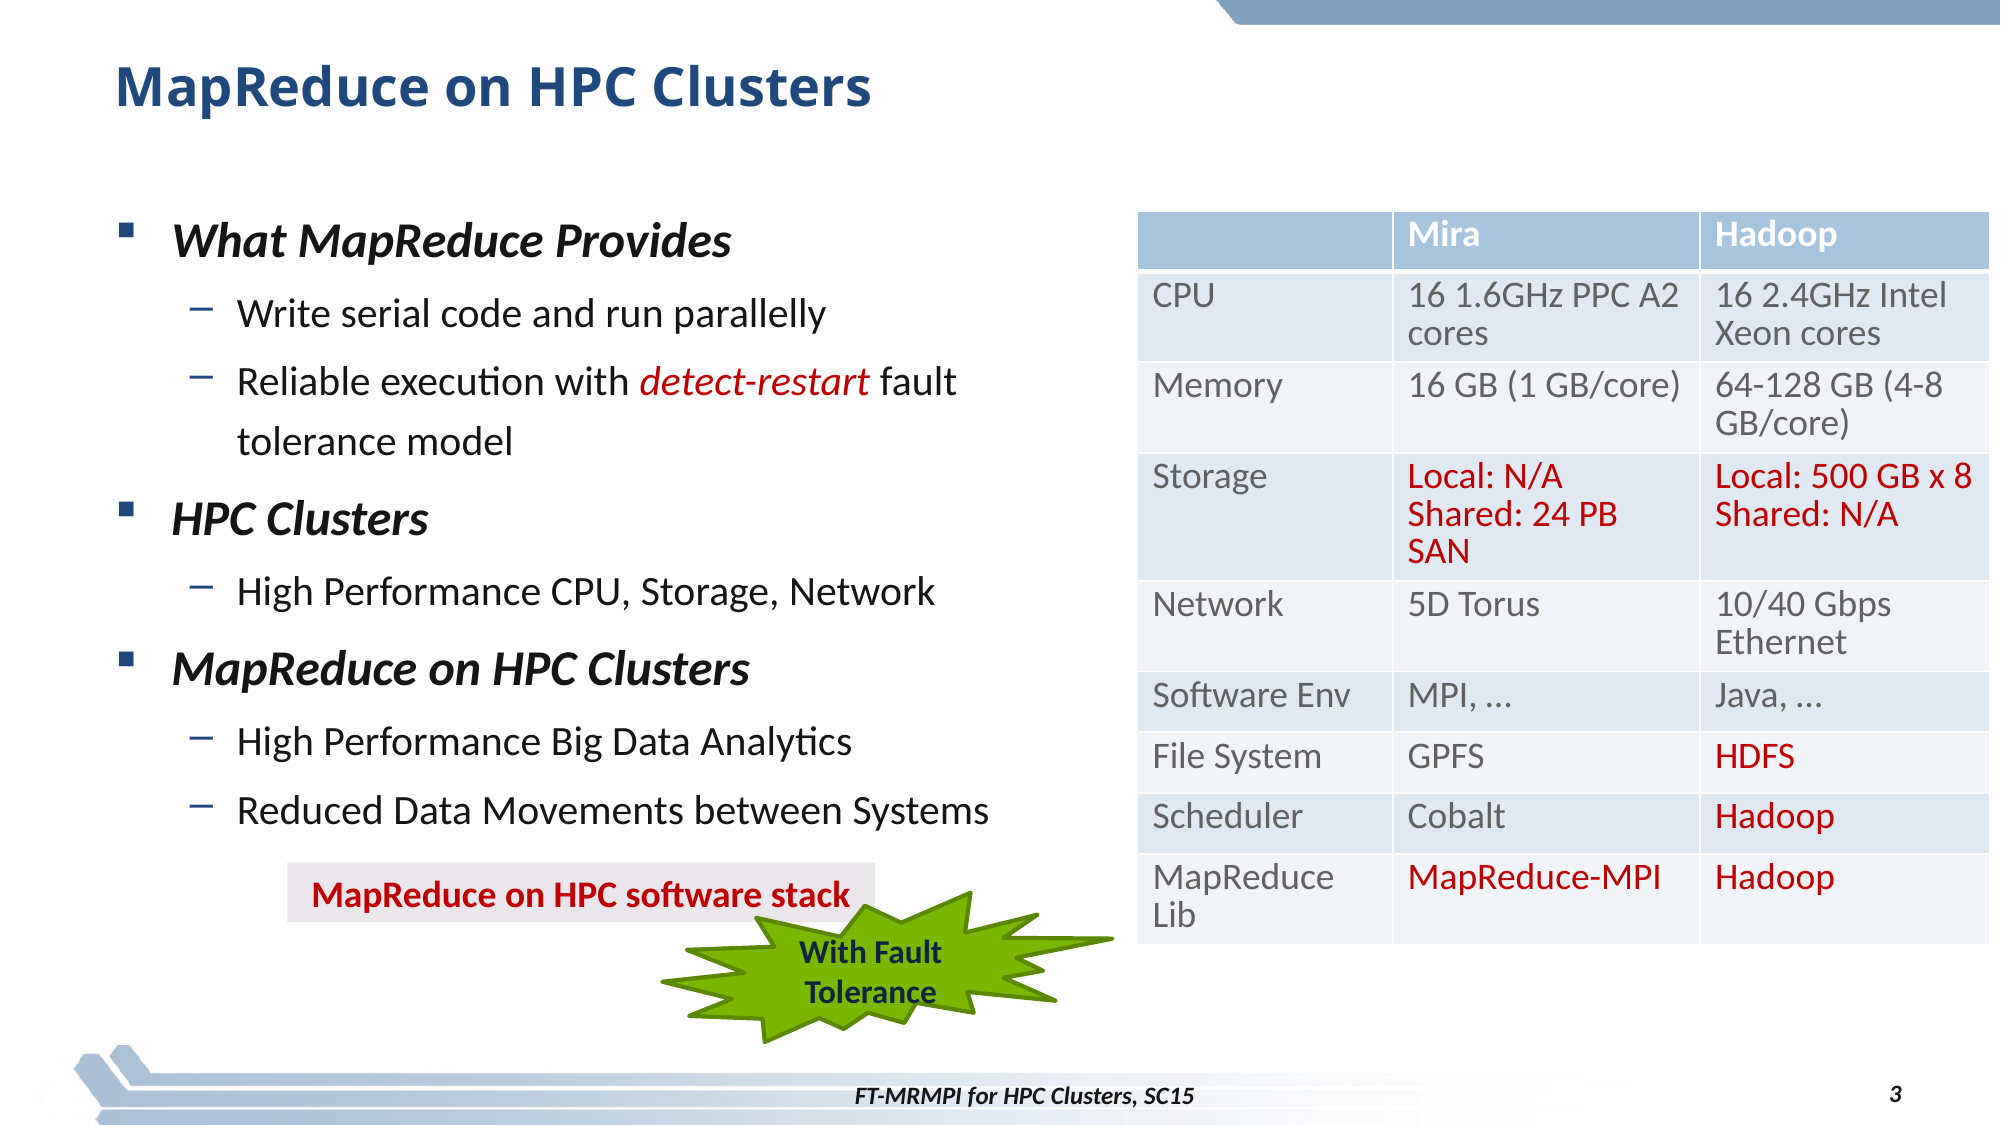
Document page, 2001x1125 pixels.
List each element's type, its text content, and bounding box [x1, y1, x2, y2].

table_cell 10/40 Gbps Ethernet [1701, 582, 1989, 671]
table_cell MPI, … [1394, 672, 1699, 731]
table_cell Hadoop [1701, 794, 1989, 853]
picture [0, 1037, 2000, 1125]
table_cell Local: N/A Shared: 24 PB SAN [1394, 454, 1699, 580]
table_cell Storage [1138, 454, 1392, 580]
table_header Hadoop [1701, 212, 1989, 269]
table_cell 16 GB (1 GB/core) [1394, 363, 1699, 452]
table_cell Scheduler [1138, 794, 1392, 853]
table_cell Software Env [1138, 672, 1392, 731]
table_header Mira [1394, 212, 1699, 269]
text_box MapReduce on HPC software stack [287, 862, 875, 923]
table_cell 64-128 GB (4-8 GB/core) [1701, 363, 1989, 452]
table_cell Cobalt [1394, 794, 1699, 853]
table_cell Memory [1138, 363, 1392, 452]
list What MapReduce Provides Write serial code and run parallelly Reliable execution with detect-restart fault tolerance model HPC Clusters High Performance CPU, Storage, Network MapReduce on HPC Clusters High Performance Big Data Analytics Reduced Data Movements between Systems [99, 187, 1138, 1038]
table_cell Local: 500 GB x 8 Shared: N/A [1701, 454, 1989, 580]
text_box With Fault Tolerance [660, 890, 1115, 1044]
table_cell 16 2.4GHz Intel Xeon cores [1701, 274, 1989, 361]
picture [0, 0, 2000, 26]
table_cell Hadoop [1701, 855, 1989, 944]
table_cell Network [1138, 582, 1392, 671]
table_cell MapReduce Lib [1138, 855, 1392, 944]
table_header [1138, 212, 1392, 269]
table_cell File System [1138, 733, 1392, 792]
table_cell CPU [1138, 274, 1392, 361]
slide_number 3 [1700, 1072, 1917, 1113]
table_cell GPFS [1394, 733, 1699, 792]
table_cell Java, … [1701, 672, 1989, 731]
table_cell MapReduce-MPI [1394, 855, 1699, 944]
table_cell 16 1.6GHz PPC A2 cores [1394, 274, 1699, 361]
title MapReduce on HPC Clusters [99, 44, 1901, 176]
table_cell HDFS [1701, 733, 1989, 792]
table_cell 5D Torus [1394, 582, 1699, 671]
footer FT-MRMPI for HPC Clusters, SC15 [433, 1074, 1617, 1116]
